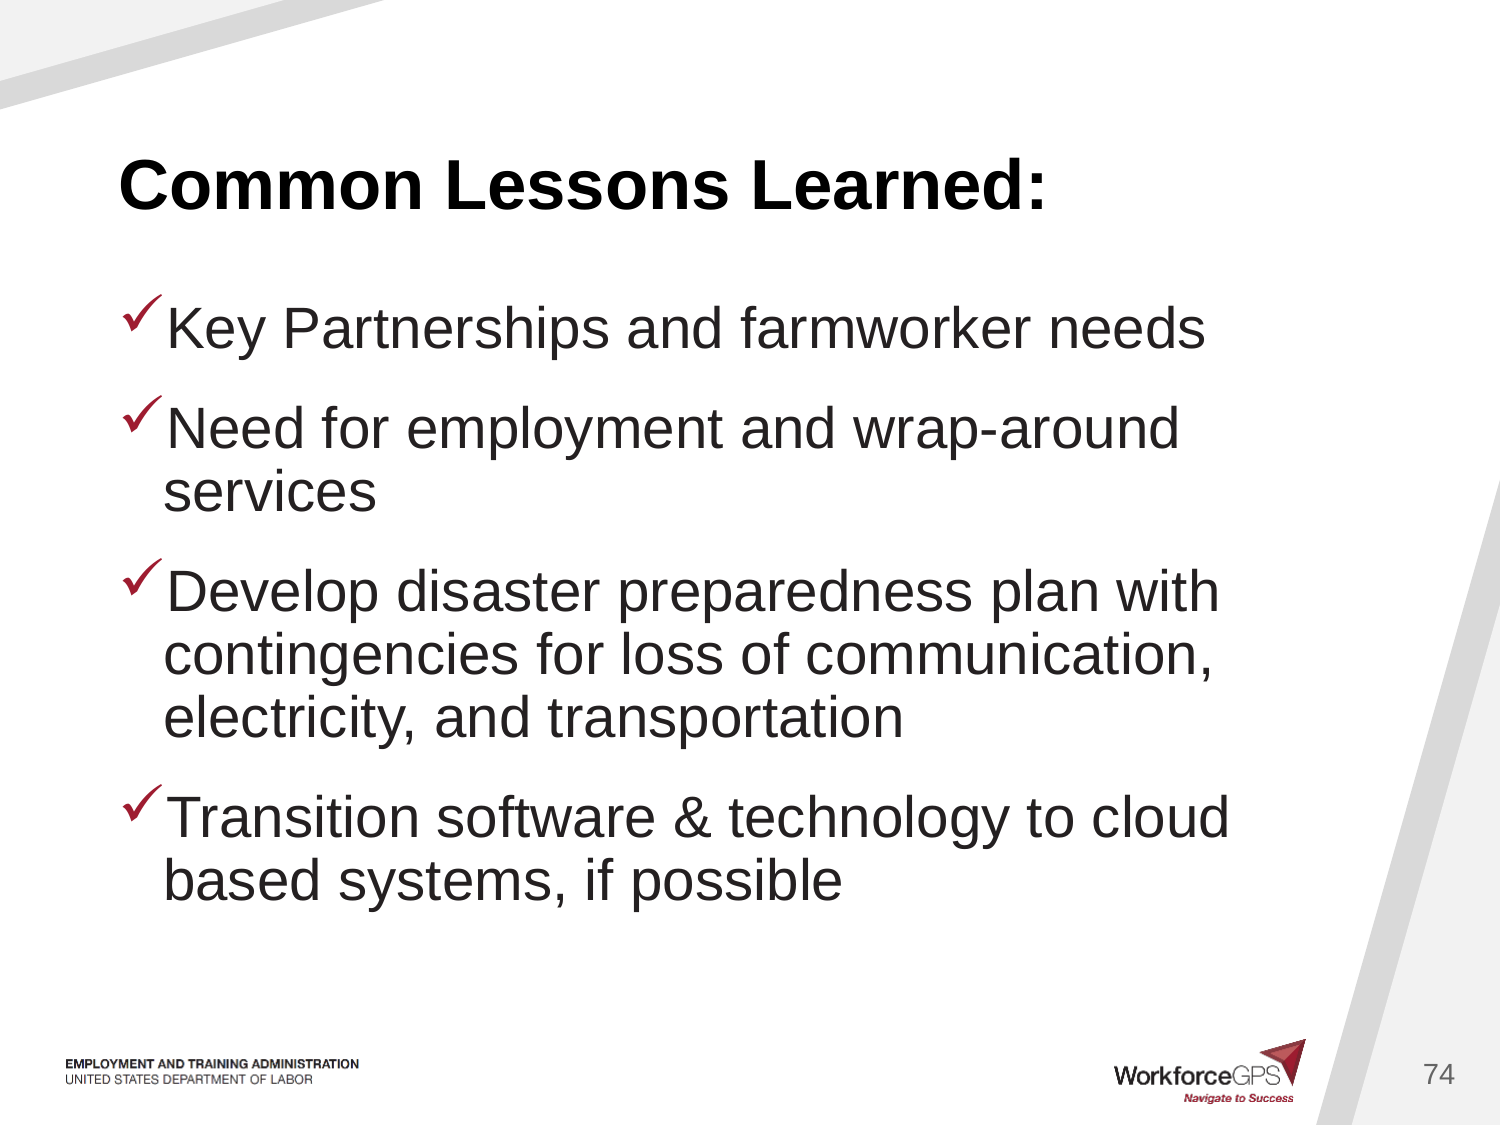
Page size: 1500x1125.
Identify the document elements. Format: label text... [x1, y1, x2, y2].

list Key Partnerships and farmworker needs Need for employment and wrap-around services Develop disaster preparedness plan with contingencies for loss of communication, electricity, and transportation Transition software & technology to cloud based systems, if possible [103, 290, 1409, 1014]
title Common Lessons Learned: [103, 59, 1409, 233]
picture [1112, 1038, 1308, 1105]
slide_number 74 [1260, 1042, 1471, 1103]
picture [59, 1053, 370, 1092]
